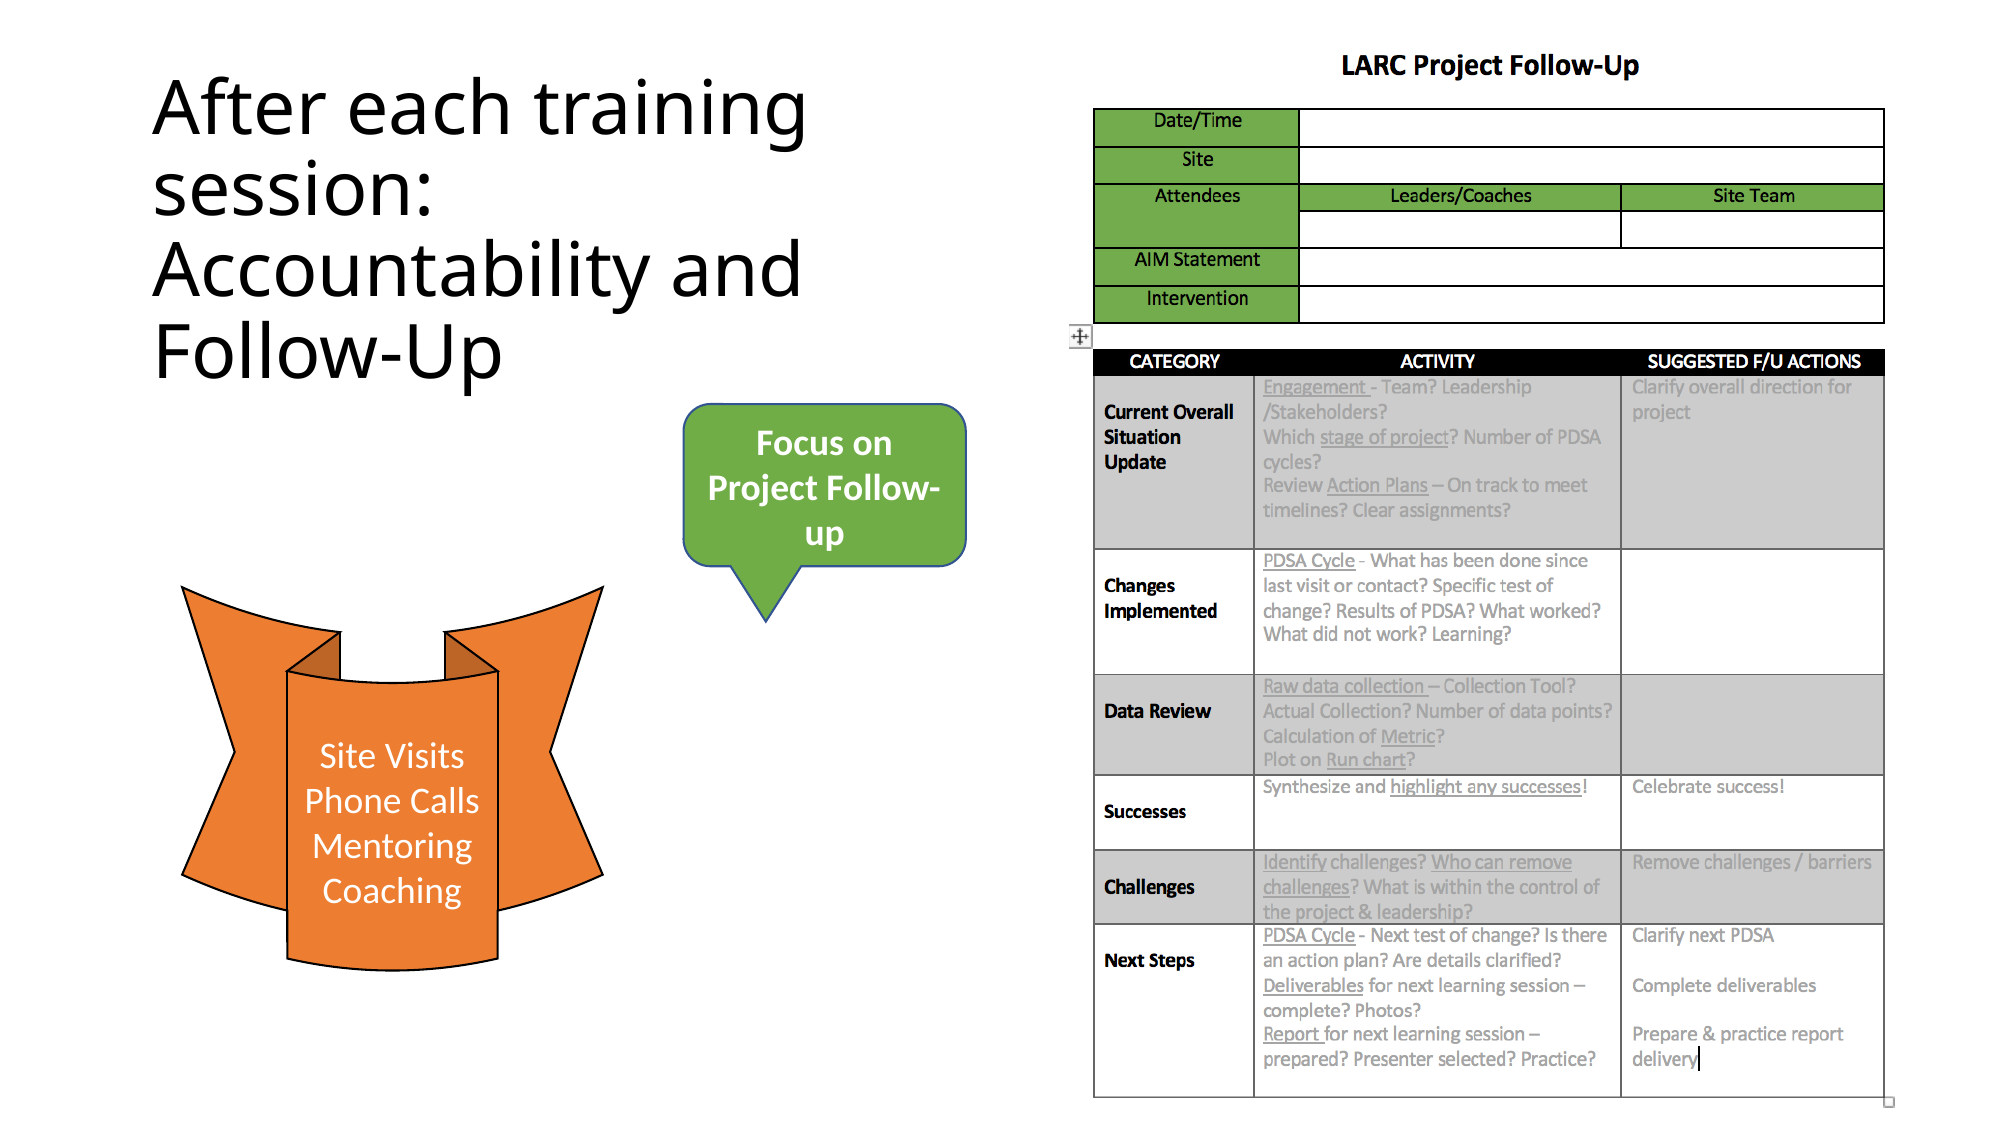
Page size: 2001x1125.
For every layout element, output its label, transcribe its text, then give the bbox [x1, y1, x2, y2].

text_box Focus on Project Follow-up [682, 402, 967, 624]
picture [1069, 0, 1908, 1125]
title After each training session: Accountability and Follow-Up [137, 59, 862, 404]
text_box Site Visits Phone Calls Mentoring Coaching [180, 585, 605, 972]
